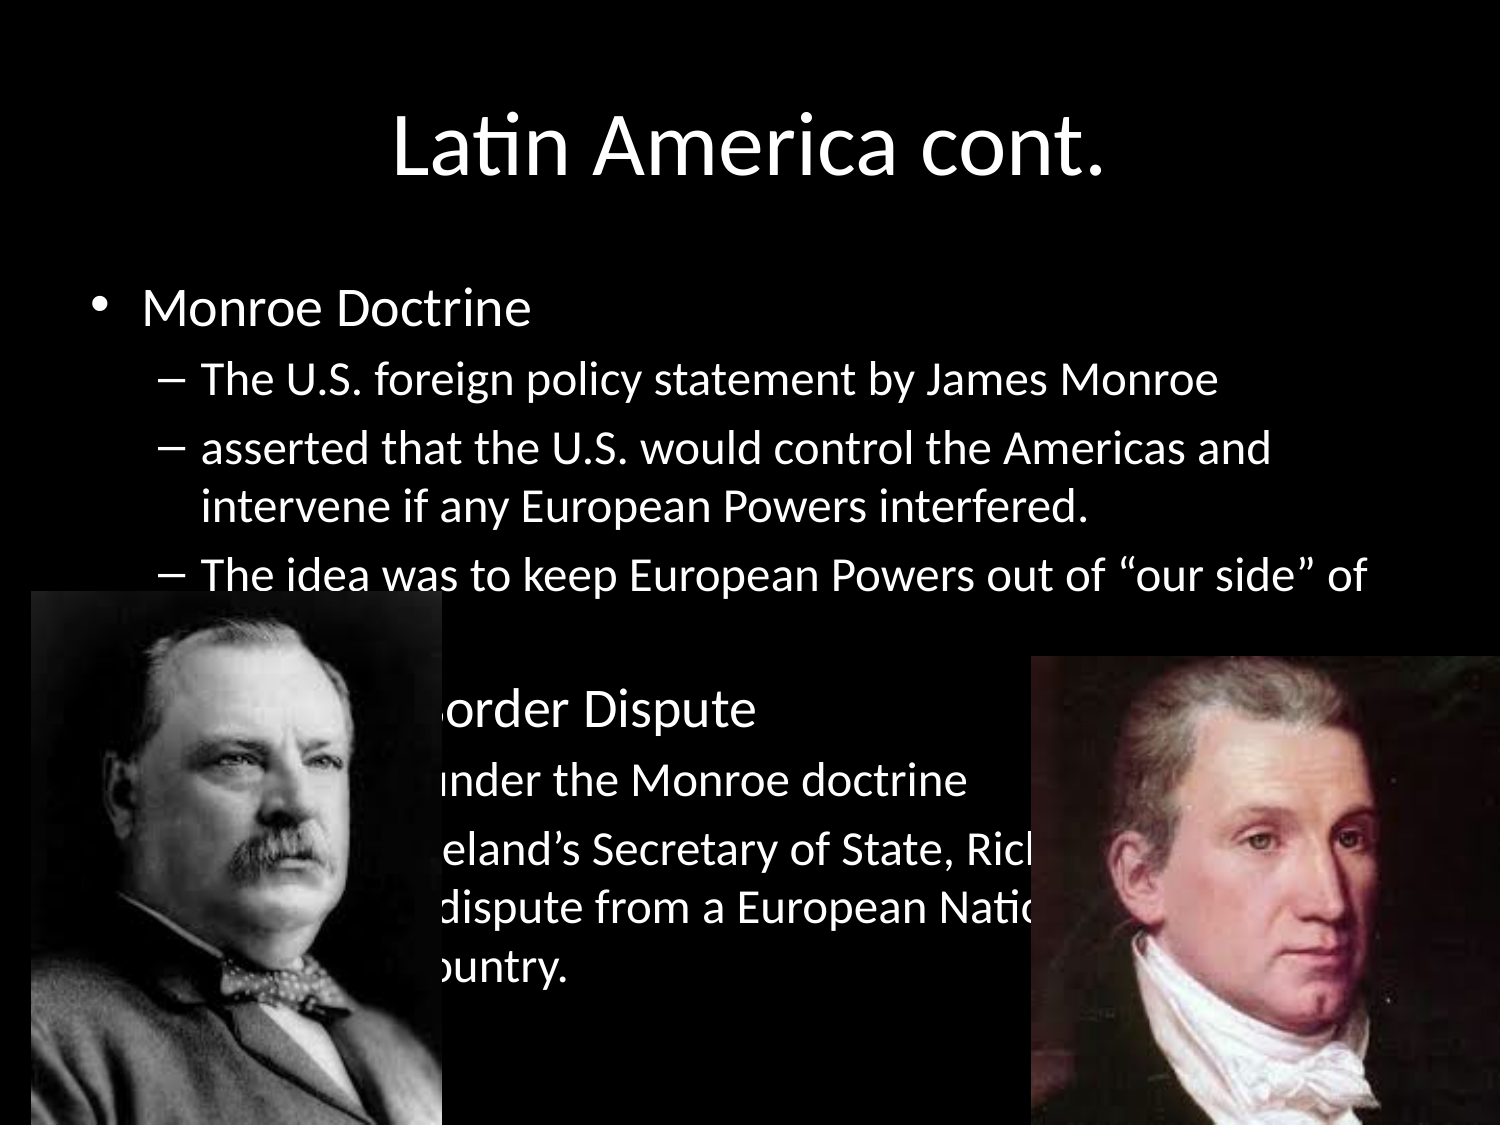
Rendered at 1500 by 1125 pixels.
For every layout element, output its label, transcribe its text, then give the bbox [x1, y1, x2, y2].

picture [30, 591, 442, 1125]
title Latin America cont. [75, 45, 1425, 233]
list Monroe Doctrine The U.S. foreign policy statement by James Monroe asserted that the U.S. would control the Americas and intervene if any European Powers interfered. The idea was to keep European Powers out of “our side” of the world Venezuelan Border Dispute U.S. action under the Monroe doctrine Grover Cleveland’s Secretary of State, Richard Olney, mediated a dispute from a European Nation and a South American Country. [75, 262, 1425, 1005]
picture [1030, 655, 1500, 1125]
